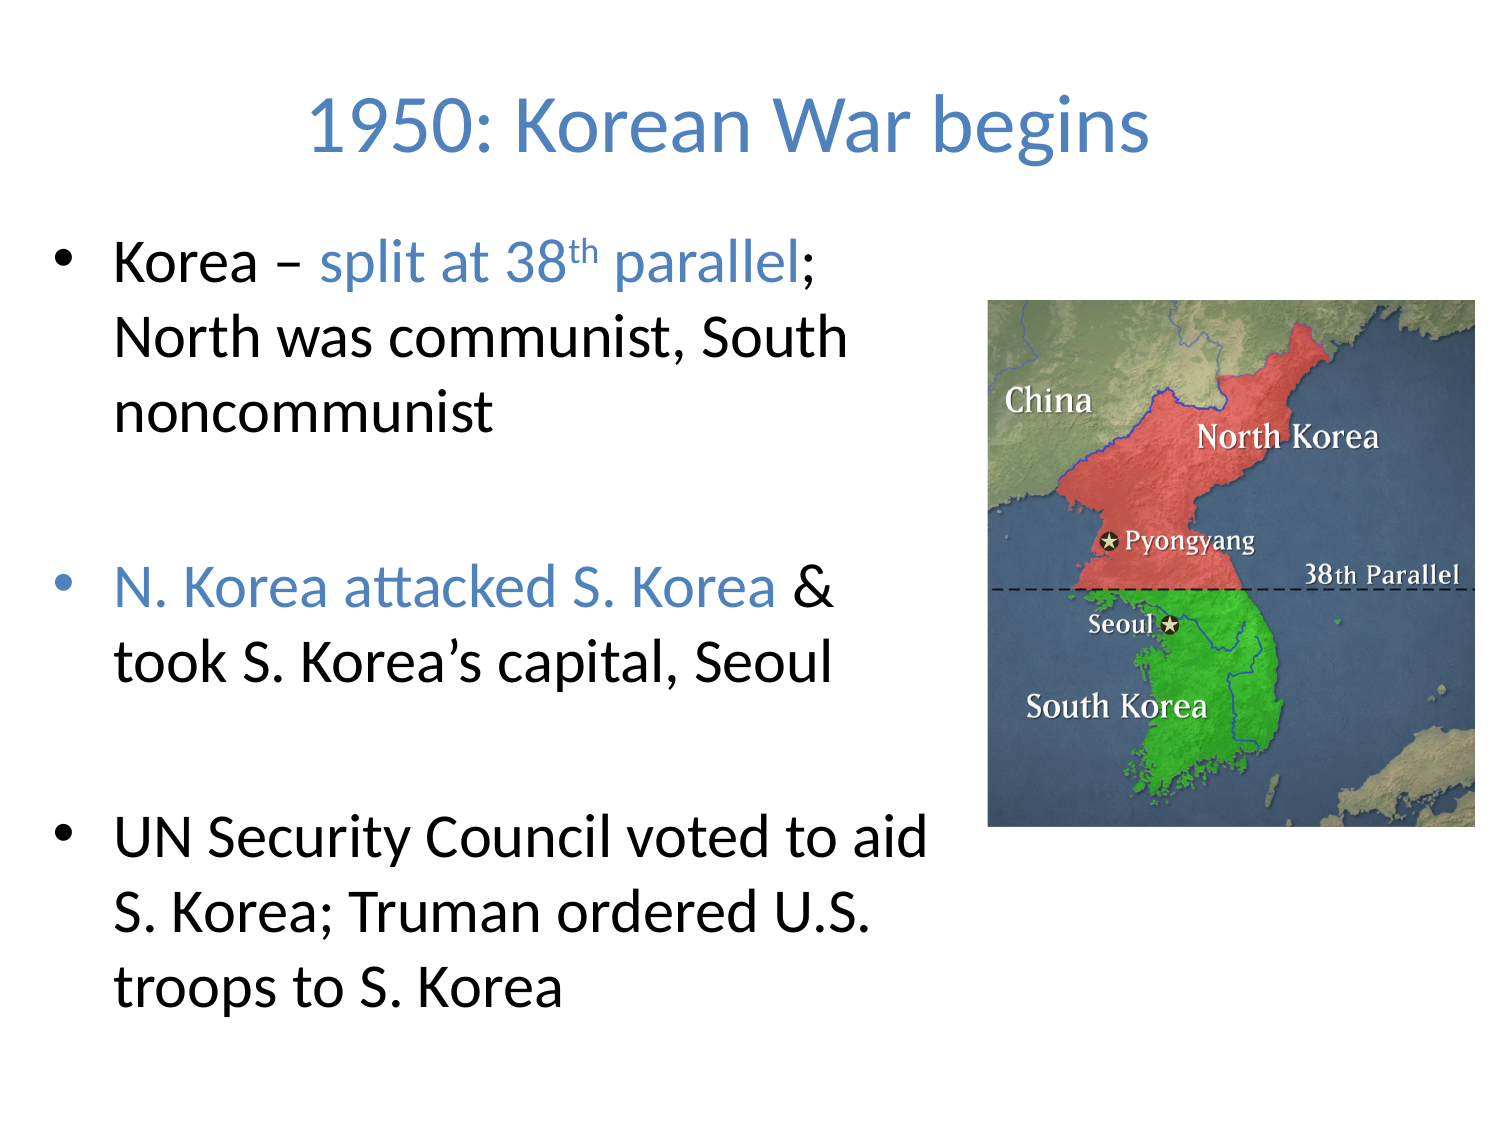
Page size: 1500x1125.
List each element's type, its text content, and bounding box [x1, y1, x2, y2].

list Korea – split at 38th parallel; North was communist, South noncommunist N. Korea attacked S. Korea & took S. Korea’s capital, Seoul UN Security Council voted to aid S. Korea; Truman ordered U.S. troops to S. Korea [37, 212, 963, 1100]
title 1950: Korean War begins [12, 50, 1463, 188]
picture [987, 299, 1476, 827]
